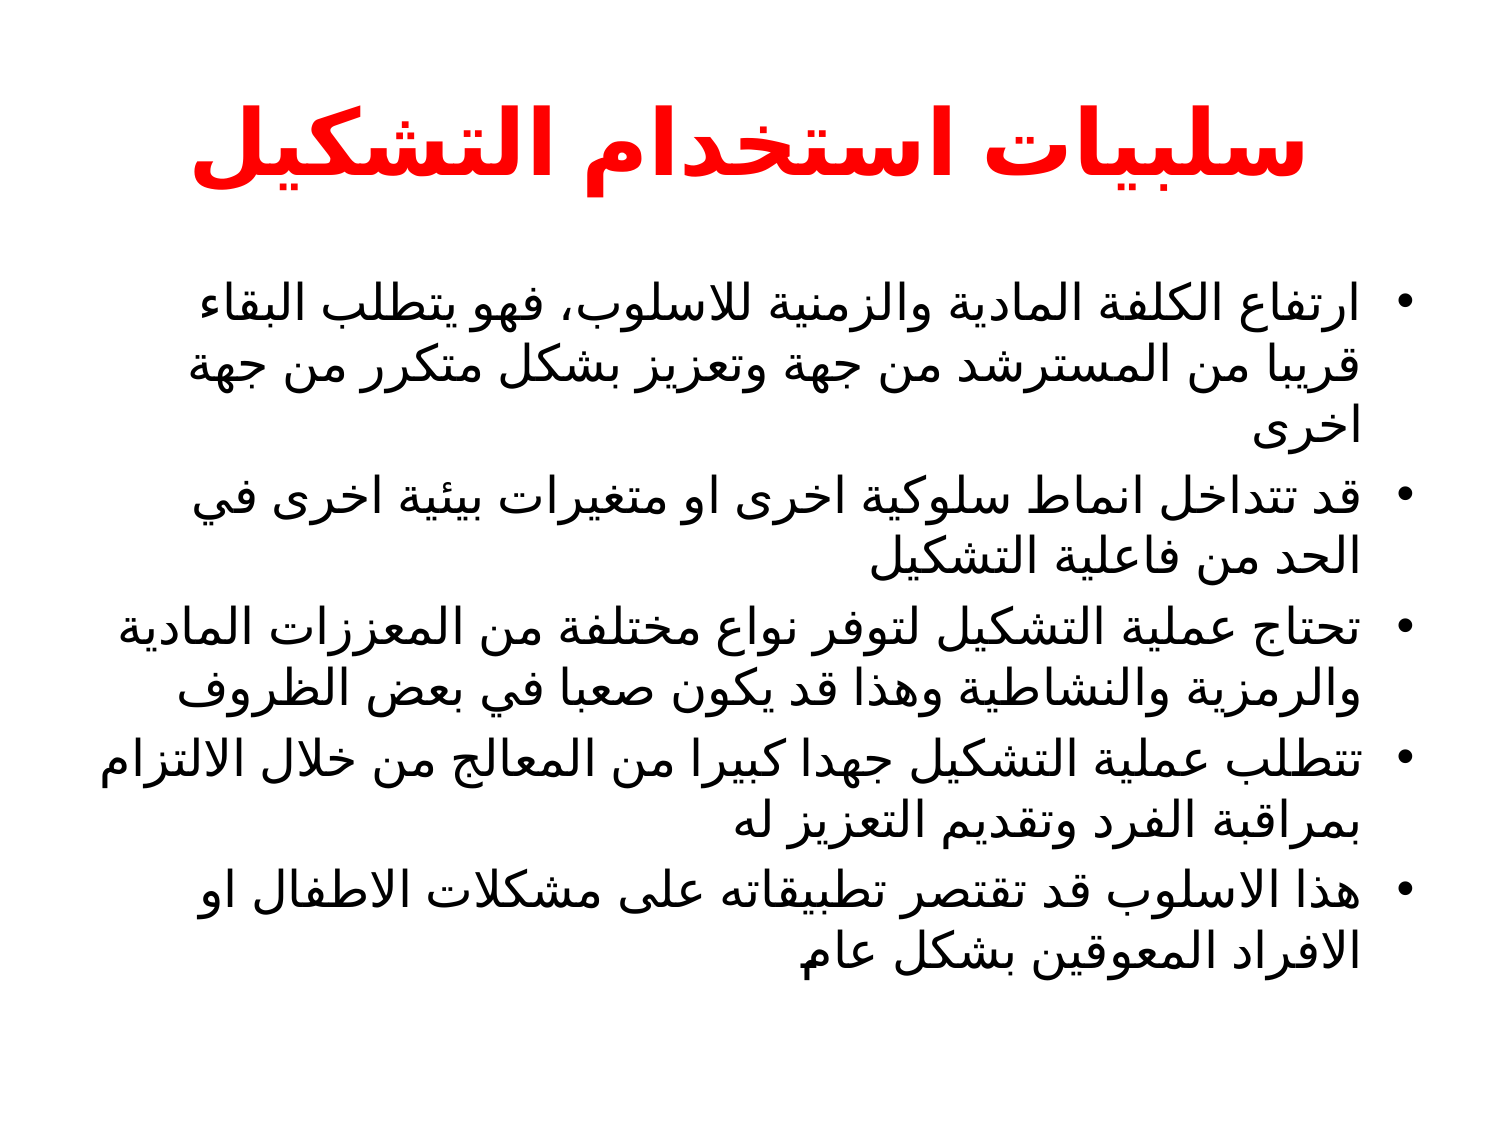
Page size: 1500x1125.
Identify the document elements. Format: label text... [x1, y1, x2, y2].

title سلبيات استخدام التشكيل [75, 45, 1425, 233]
list ارتفاع الكلفة المادية والزمنية للاسلوب، فهو يتطلب البقاء قريبا من المسترشد من جهة وتعزيز بشكل متكرر من جهة اخرى قد تتداخل انماط سلوكية اخرى او متغيرات بيئية اخرى في الحد من فاعلية التشكيل تحتاج عملية التشكيل لتوفر نواع مختلفة من المعززات المادية والرمزية والنشاطية وهذا قد يكون صعبا في بعض الظروف تتطلب عملية التشكيل جهدا كبيرا من المعالج من خلال الالتزام بمراقبة الفرد وتقديم التعزيز له هذا الاسلوب قد تقتصر تطبيقاته على مشكلات الاطفال او الافراد المعوقين بشكل عام [75, 262, 1425, 1005]
